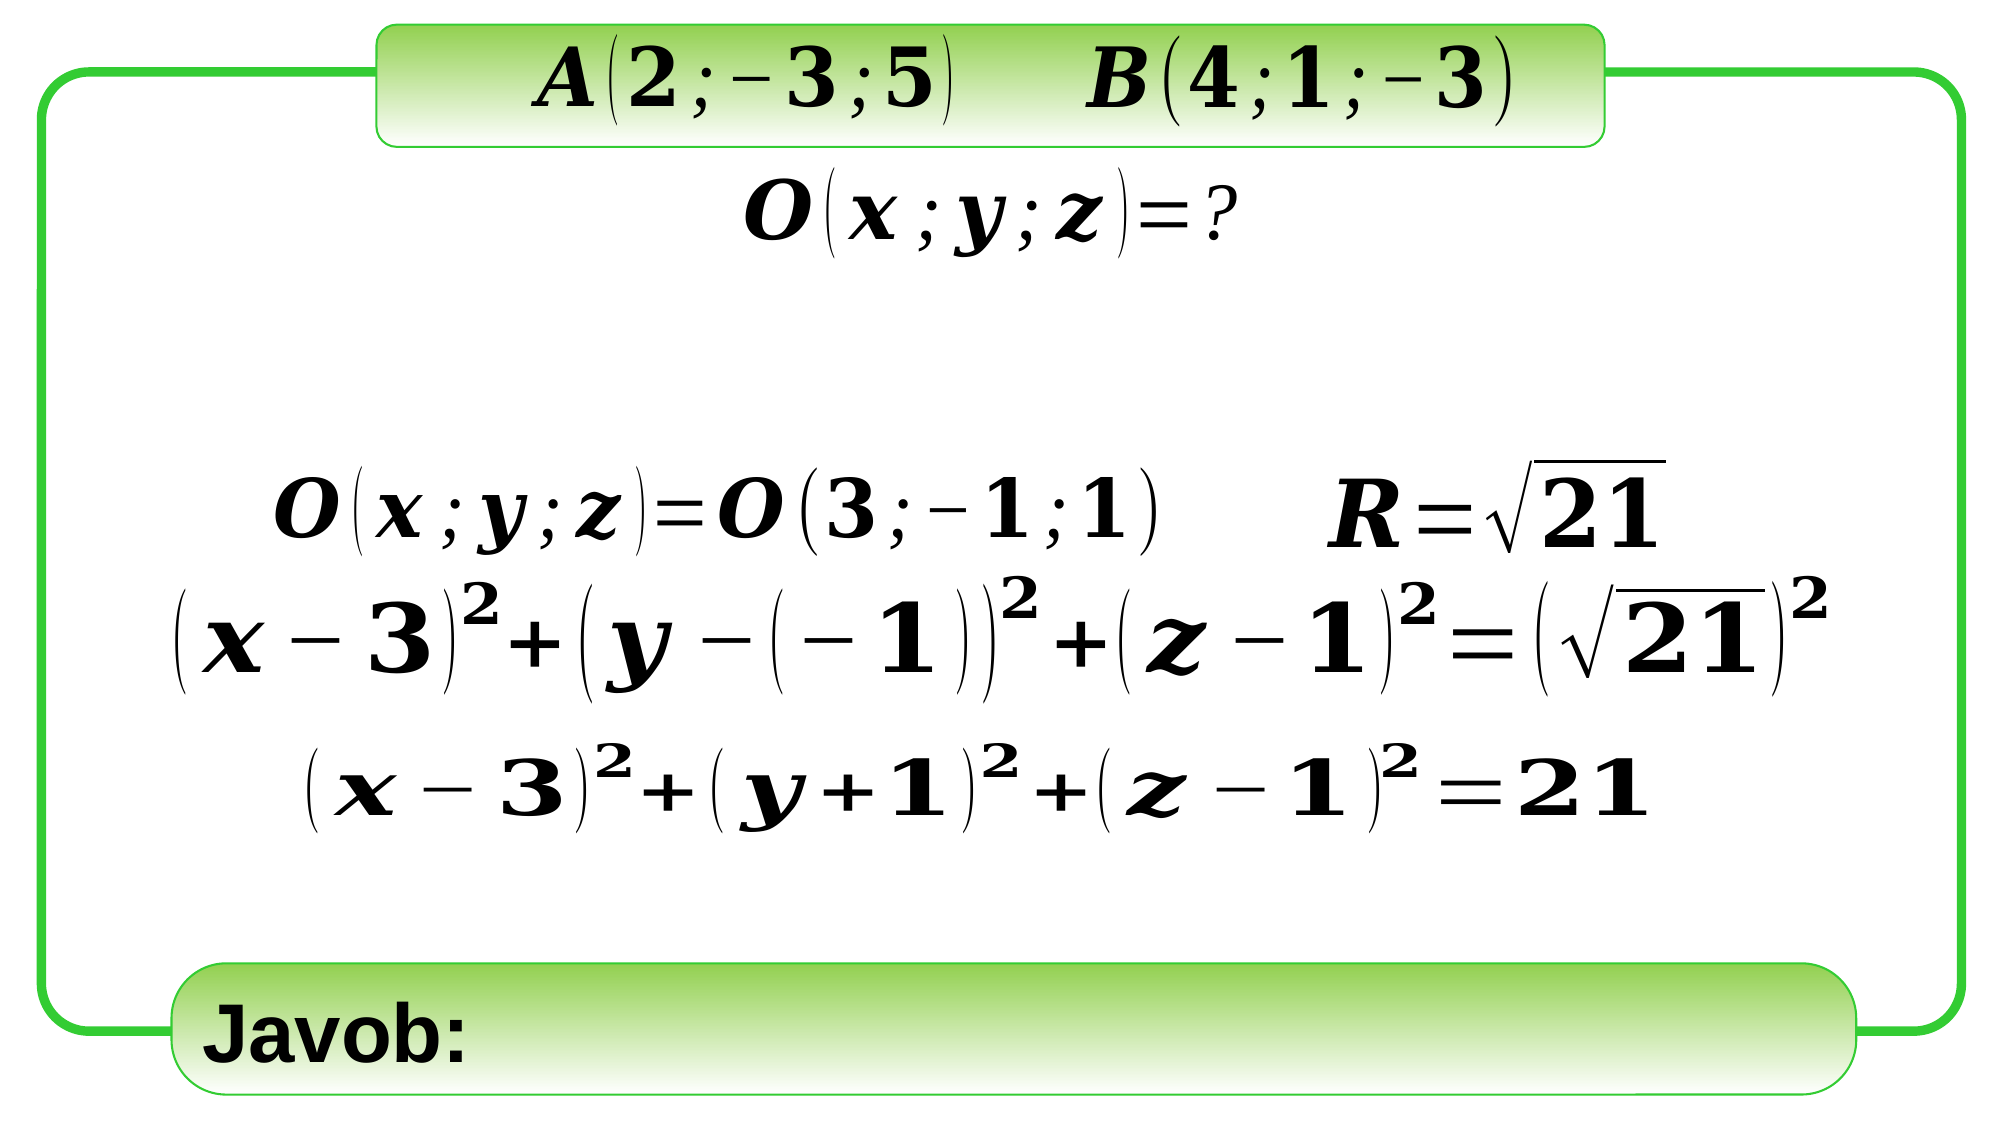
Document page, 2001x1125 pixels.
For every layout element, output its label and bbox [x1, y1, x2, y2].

text_box [375, 23, 1606, 148]
text_box [40, 70, 1963, 1033]
